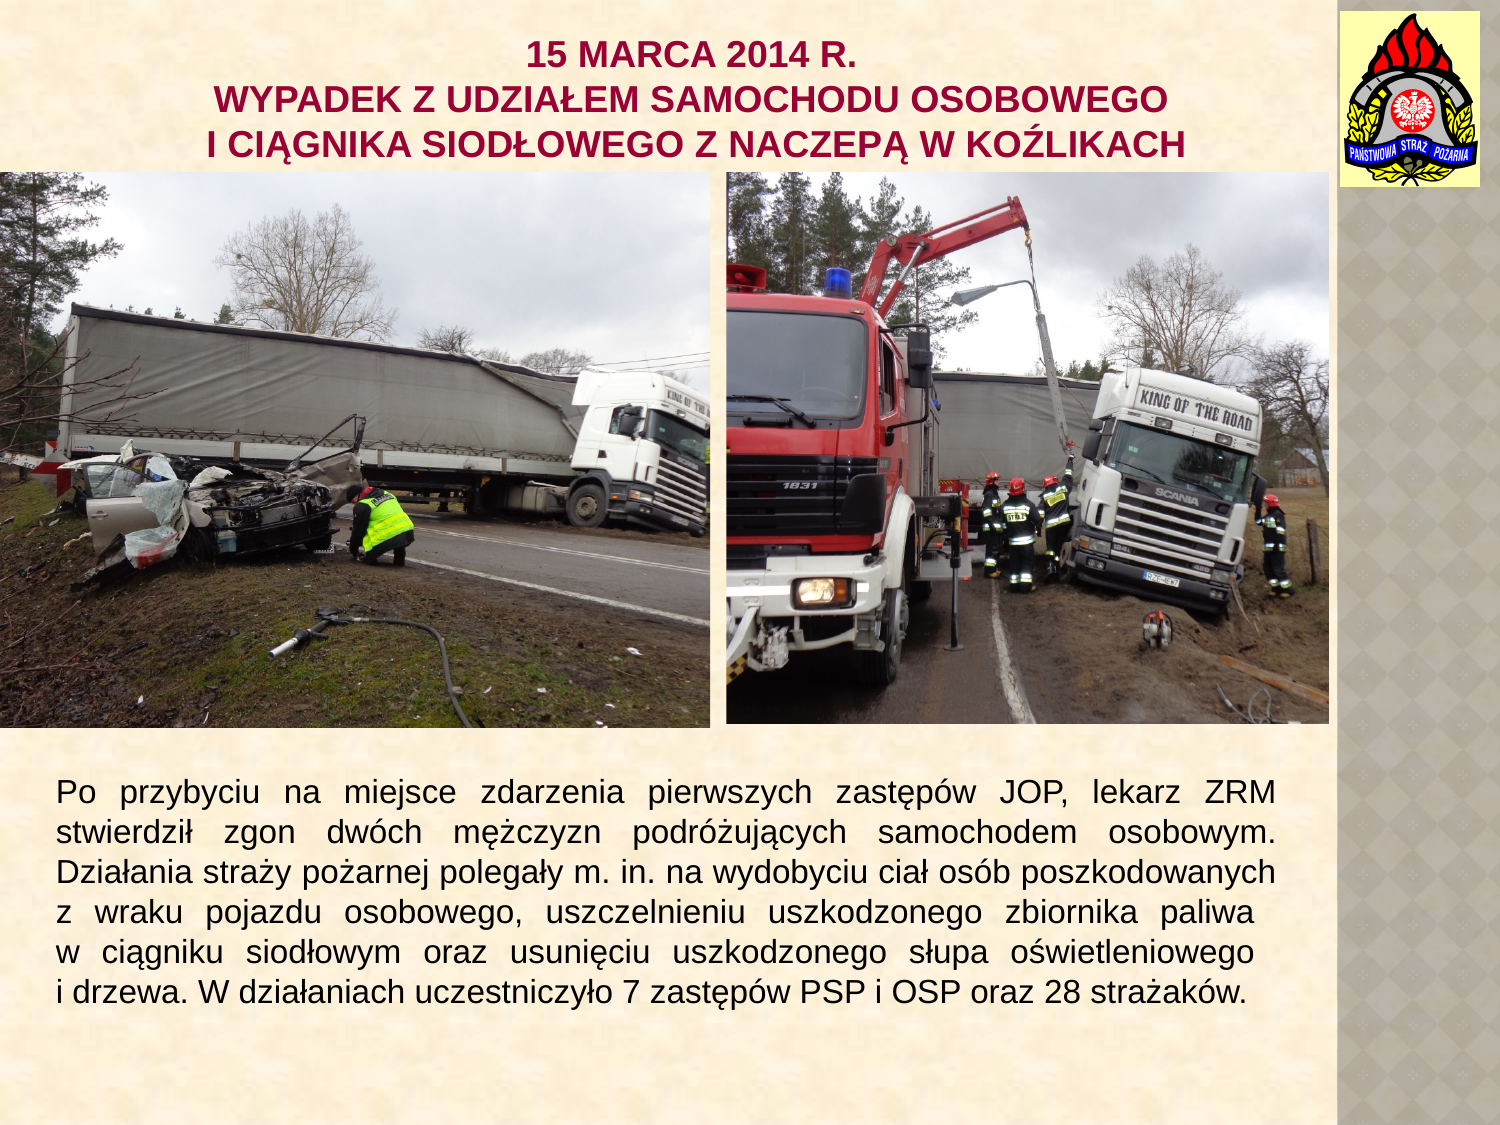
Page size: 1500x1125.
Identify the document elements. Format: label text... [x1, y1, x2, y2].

picture [0, 0, 1500, 1125]
list 15 MARCA 2014 R. WYPADEK Z UDZIAŁEM SAMOCHODU OSOBOWEGO I CIĄGNIKA SIODŁOWEGO Z NACZEPĄ W KOŹLIKACH [100, 18, 1294, 173]
text_box Po przybyciu na miejsce zdarzenia pierwszych zastępów JOP, lekarz ZRM stwierdził zgon dwóch mężczyzn podróżujących samochodem osobowym. Działania straży pożarnej polegały m. in. na wydobyciu ciał osób poszkodowanych z wraku pojazdu osobowego, uszczelnieniu uszkodzonego zbiornika paliwa w ciągniku siodłowym oraz usunięciu uszkodzonego słupa oświetleniowego i drzewa. W działaniach uczestniczyło 7 zastępów PSP i OSP oraz 28 strażaków. [41, 763, 1294, 1058]
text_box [1340, 11, 1481, 188]
